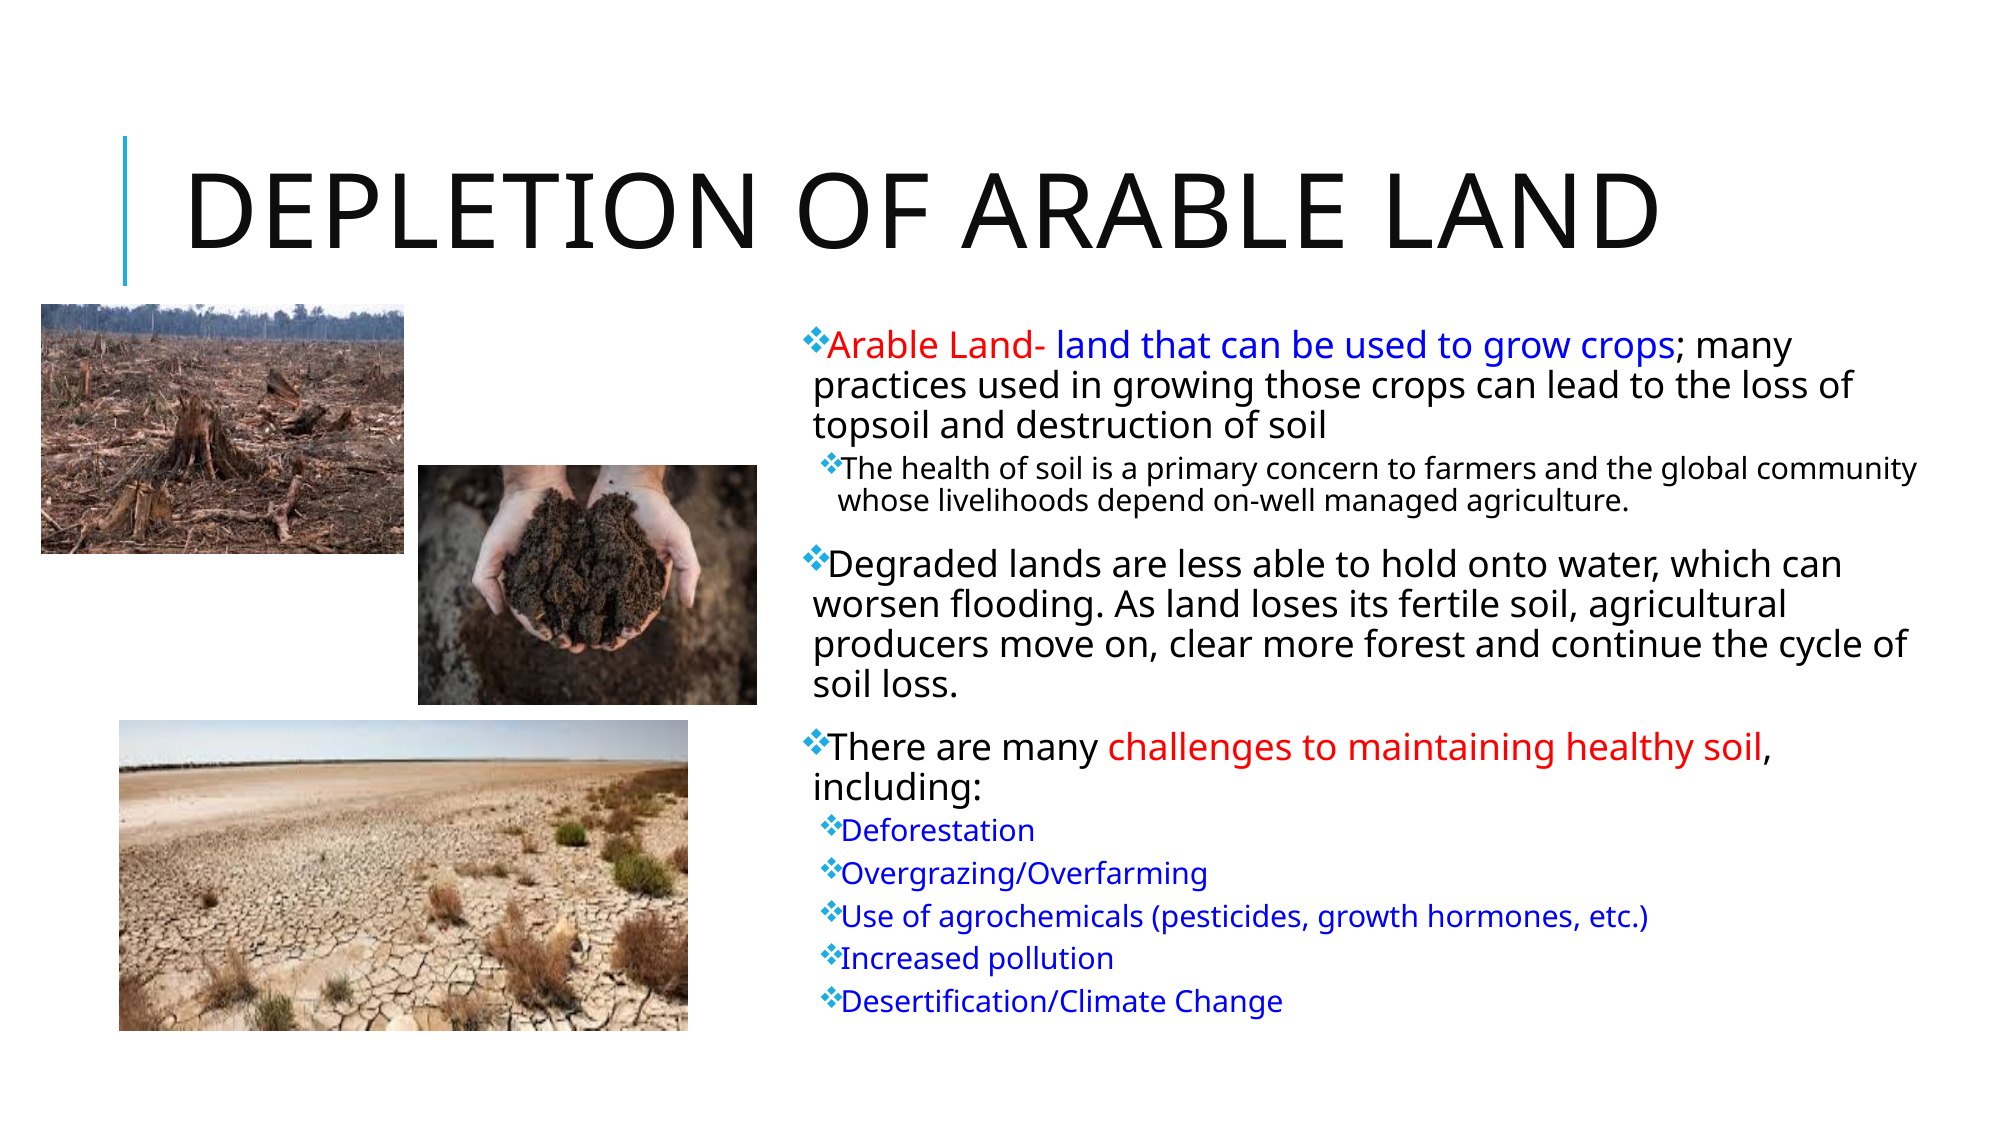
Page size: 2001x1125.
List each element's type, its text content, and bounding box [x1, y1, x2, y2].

picture [119, 720, 688, 1031]
picture [40, 303, 404, 554]
title Depletion of Arable land [168, 96, 1763, 342]
picture [418, 464, 757, 705]
list Arable Land- land that can be used to grow crops; many practices used in growing those crops can lead to the loss of topsoil and destruction of soil The health of soil is a primary concern to farmers and the global community whose livelihoods depend on-well managed agriculture. Degraded lands are less able to hold onto water, which can worsen flooding. As land loses its fertile soil, agricultural producers move on, clear more forest and continue the cycle of soil loss. There are many challenges to maintaining healthy soil, including: Deforestation Overgrazing/Overfarming Use of agrochemicals (pesticides, growth hormones, etc.) Increased pollution Desertification/Climate Change [792, 319, 1927, 1031]
